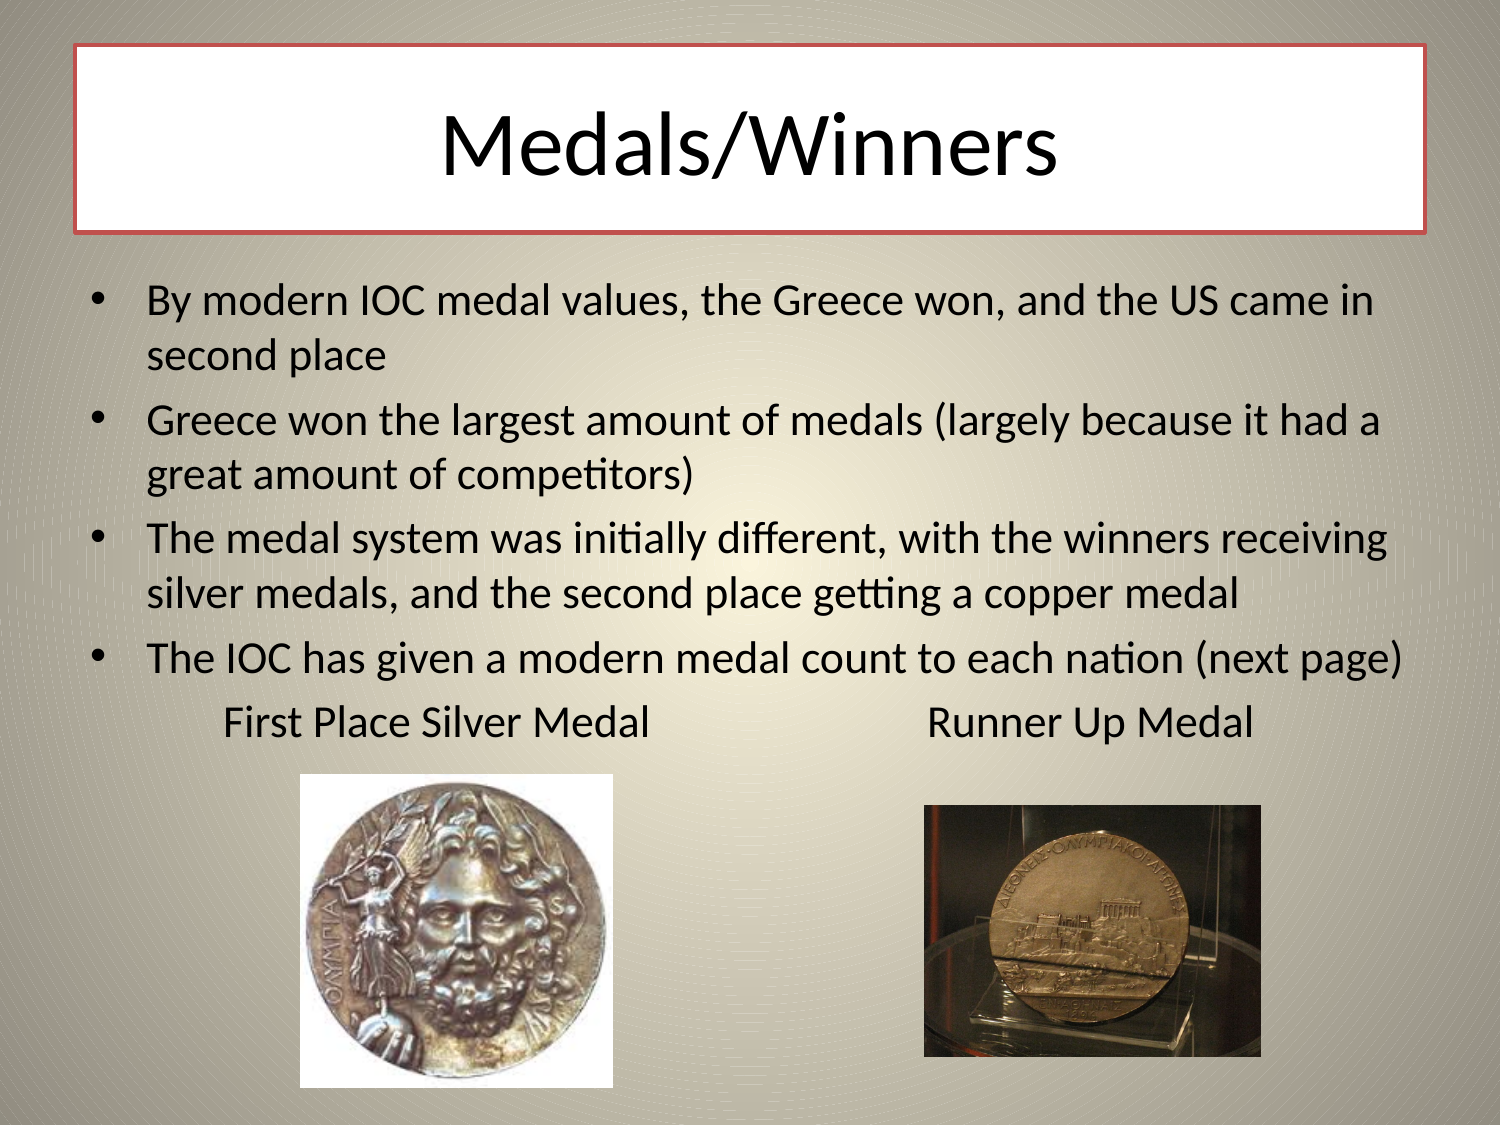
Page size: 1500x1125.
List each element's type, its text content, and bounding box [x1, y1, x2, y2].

title Medals/Winners [73, 43, 1427, 235]
picture [299, 774, 613, 1088]
picture [924, 805, 1261, 1058]
list By modern IOC medal values, the Greece won, and the US came in second place Greece won the largest amount of medals (largely because it had a great amount of competitors) The medal system was initially different, with the winners receiving silver medals, and the second place getting a copper medal The IOC has given a modern medal count to each nation (next page) First Place Silver Medal Runner Up Medal [75, 262, 1425, 1005]
